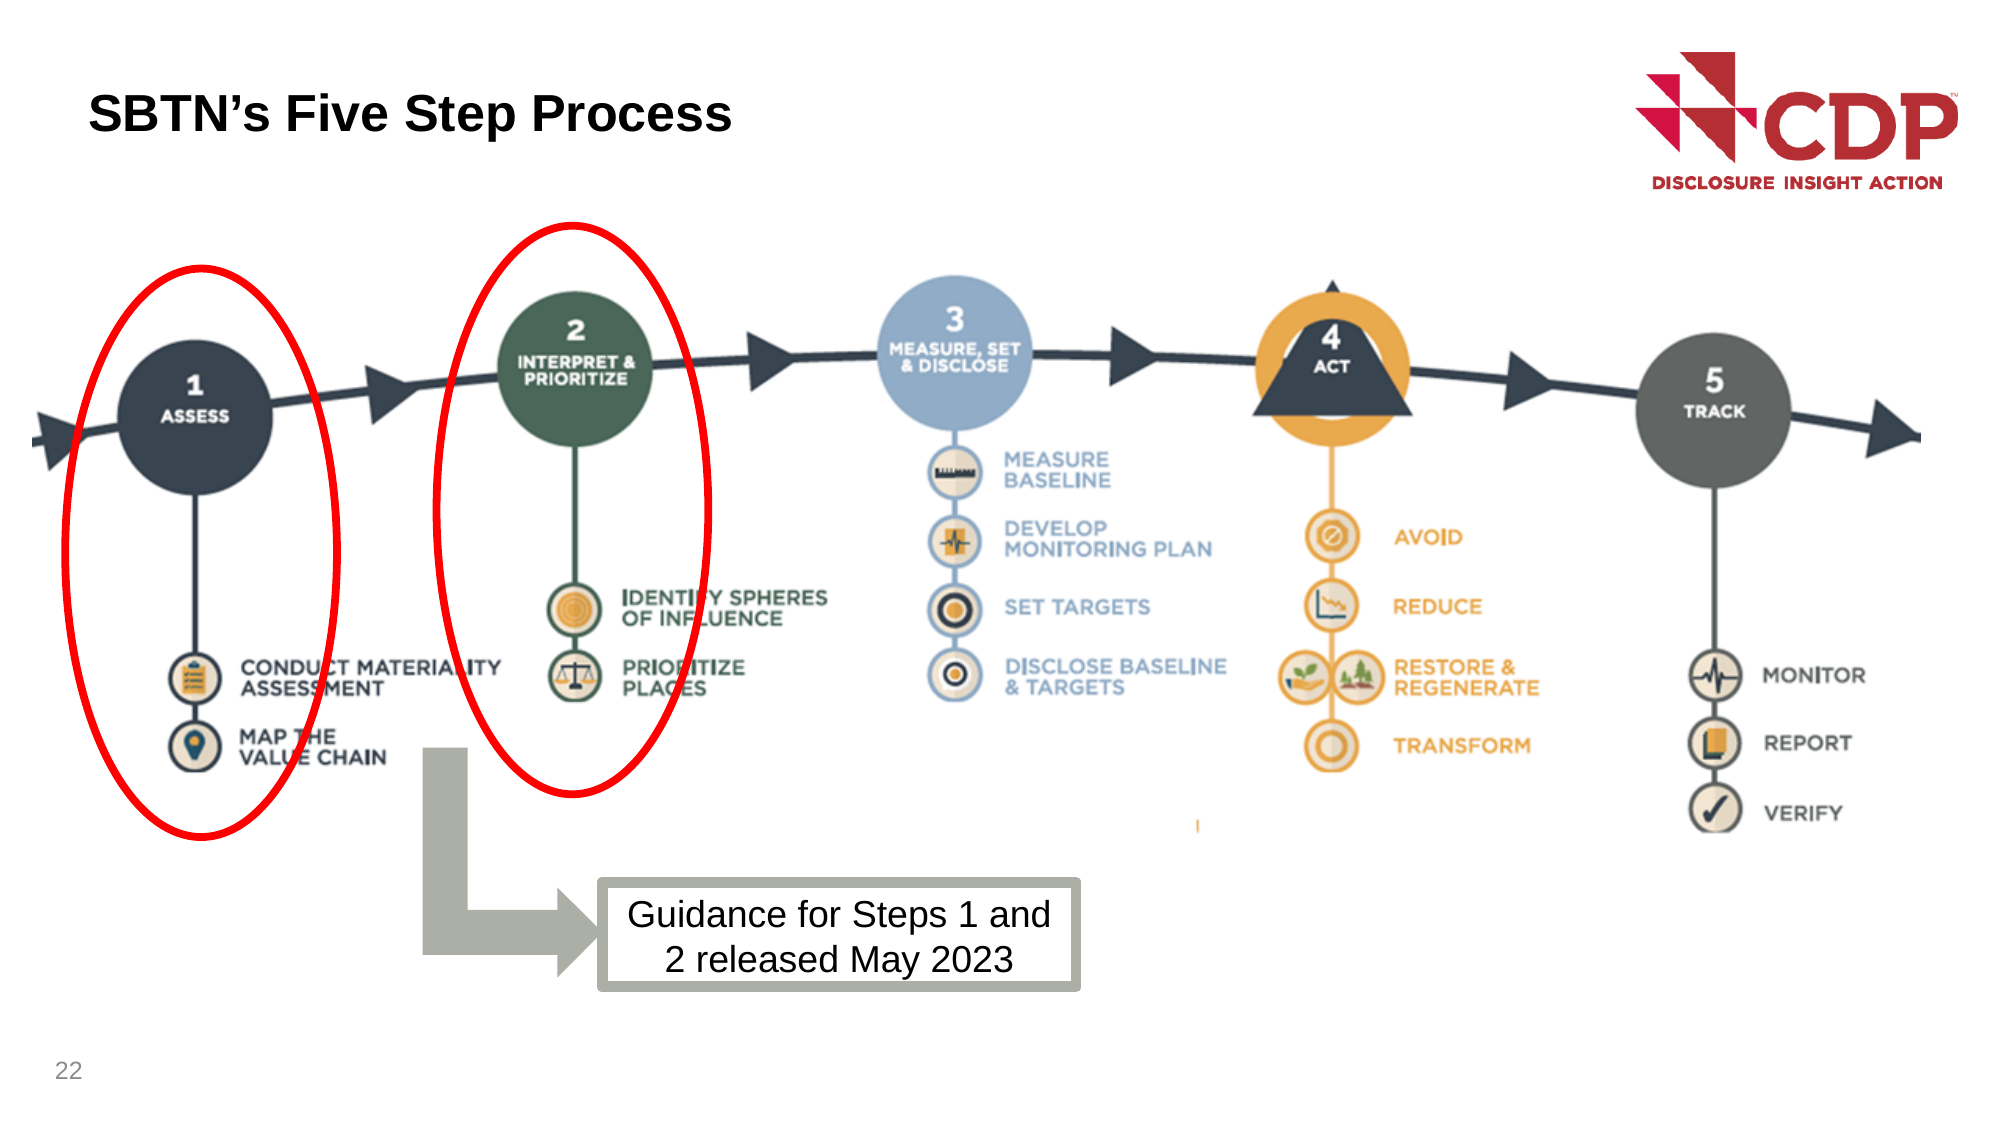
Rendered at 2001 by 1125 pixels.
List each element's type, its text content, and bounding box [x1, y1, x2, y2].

text_box Guidance for Steps 1 and 2 released May 2023 [602, 915, 1076, 987]
text_box [421, 915, 602, 980]
slide_number 22 [32, 1040, 98, 1100]
picture [32, 242, 1921, 915]
title SBTN’s Five Step Process [88, 86, 1117, 226]
picture [1635, 52, 1958, 192]
text_box [525, 224, 620, 242]
